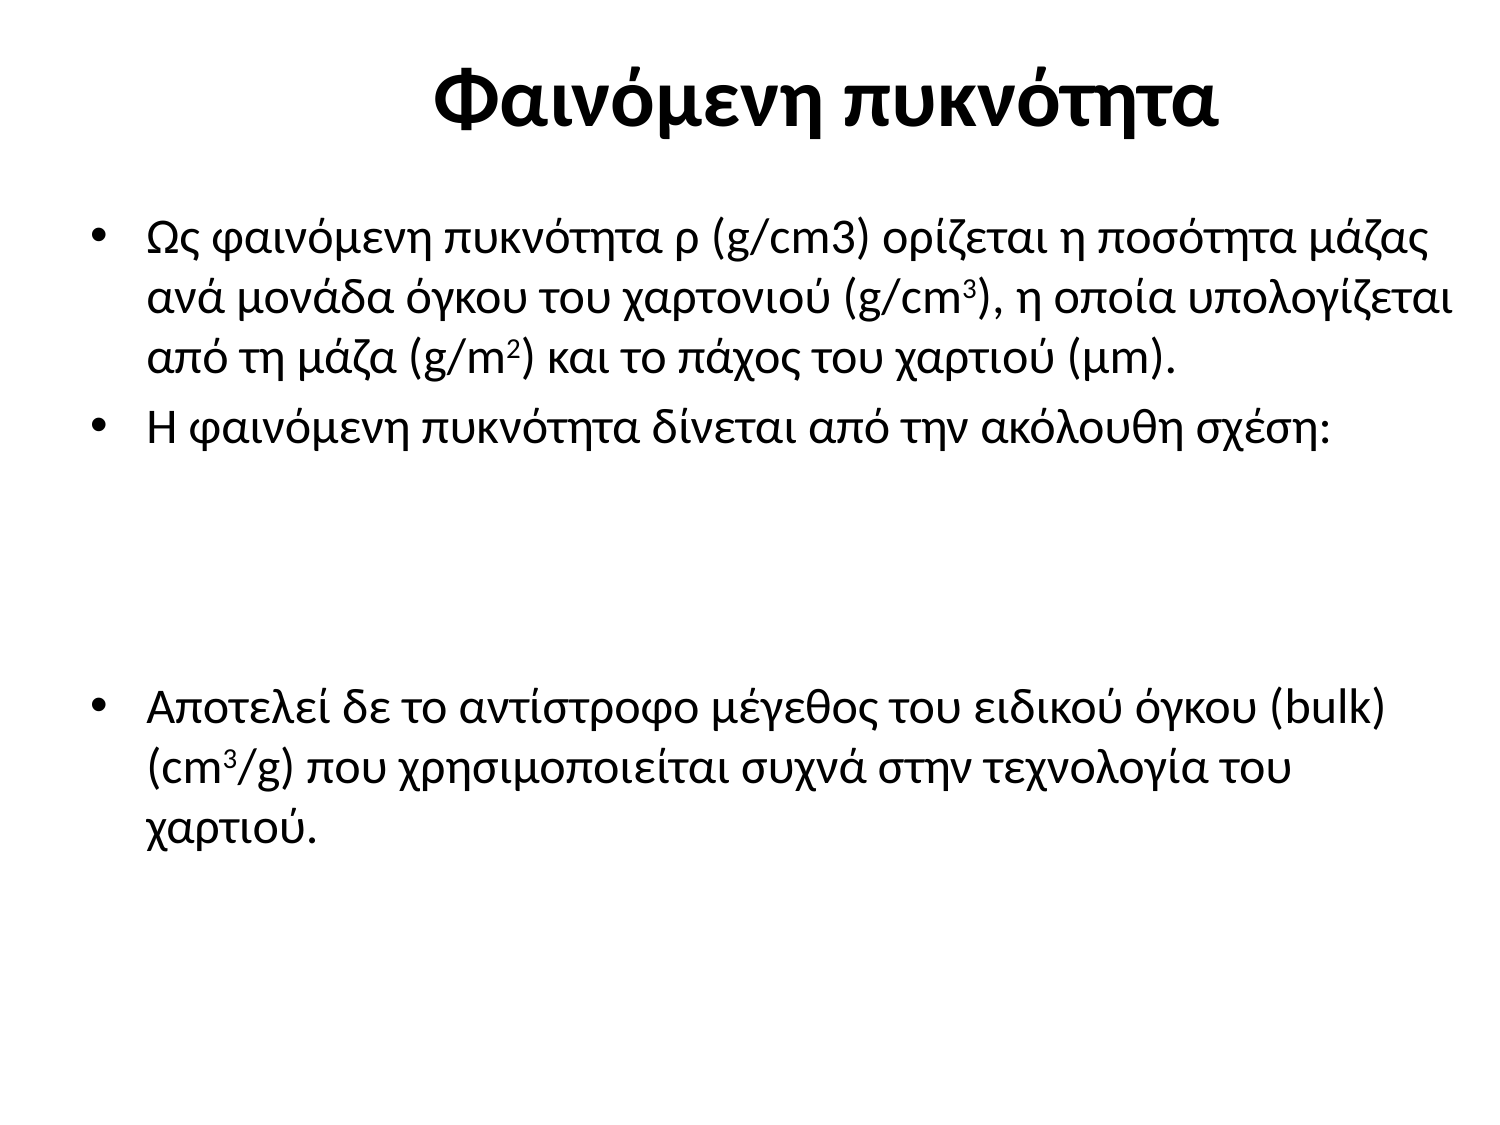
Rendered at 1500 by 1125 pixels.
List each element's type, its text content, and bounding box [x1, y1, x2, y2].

title Φαινόμενη πυκνότητα [76, 19, 1427, 169]
